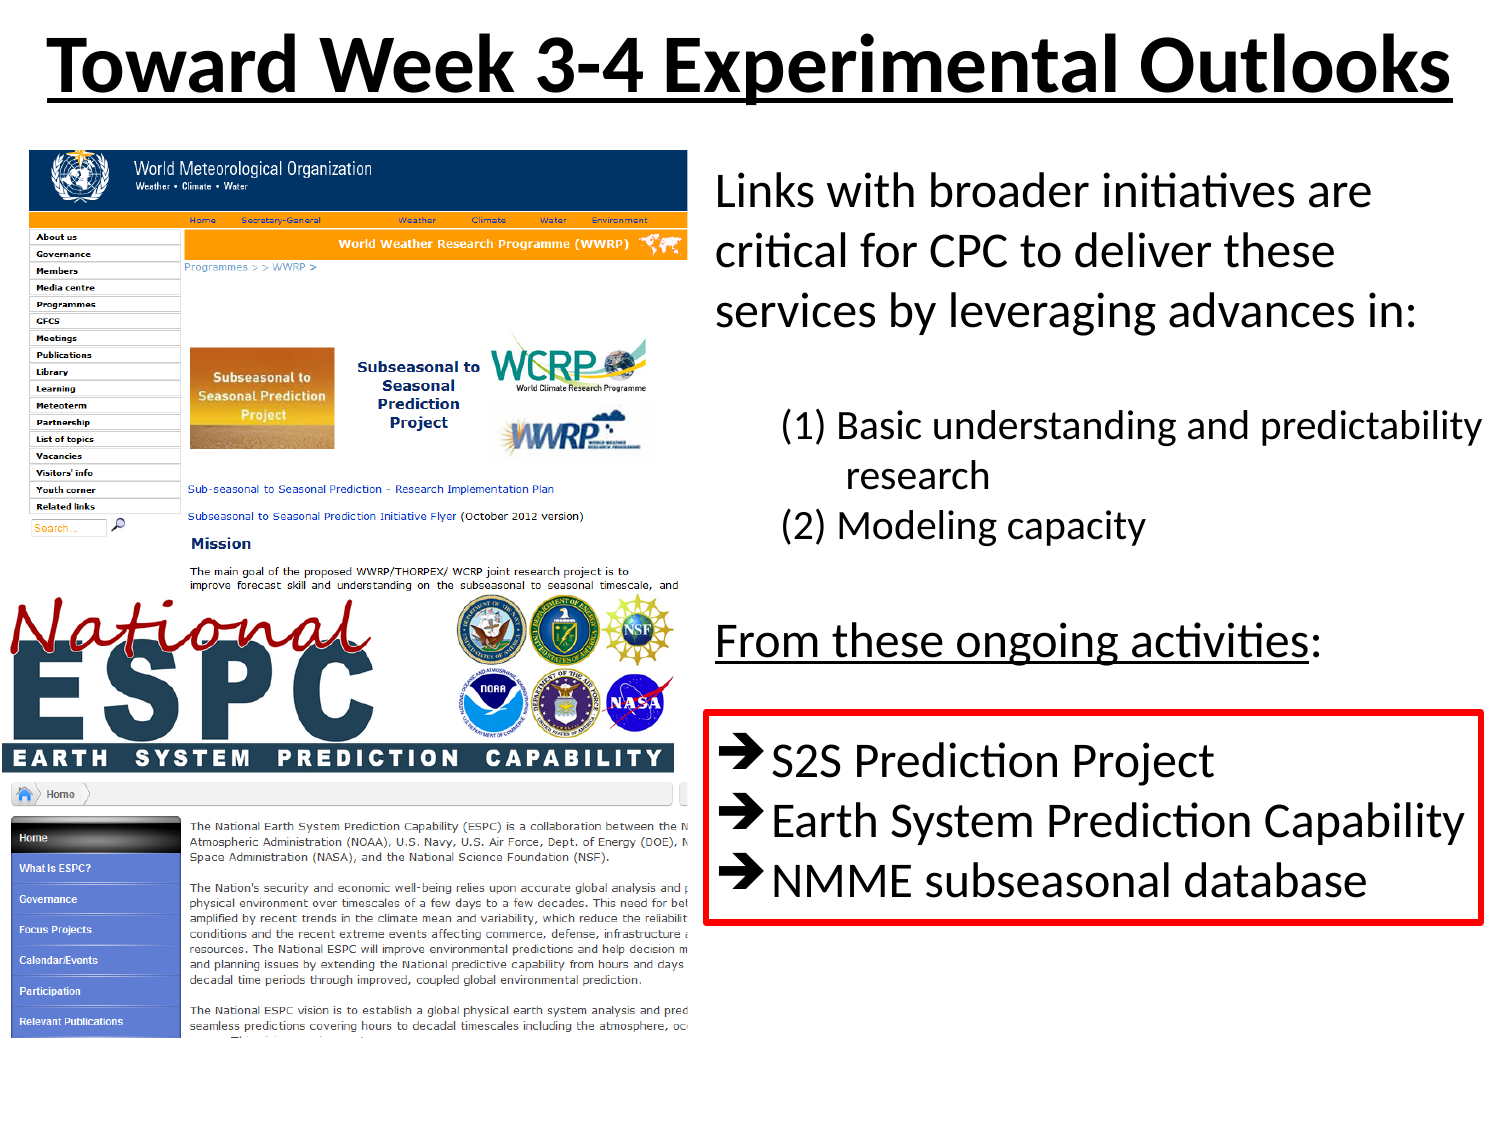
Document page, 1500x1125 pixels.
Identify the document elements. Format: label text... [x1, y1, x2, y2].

text_box Links with broader initiatives are critical for CPC to deliver these services by leveraging advances in: (1) Basic understanding and predictability research (2) Modeling capacity From these ongoing activities: S2S Prediction Project Earth System Prediction Capability NMME subseasonal database [699, 149, 1500, 915]
picture [0, 149, 688, 1038]
text_box [704, 710, 1483, 924]
text_box Toward Week 3-4 Experimental Outlooks [0, 2, 1500, 117]
